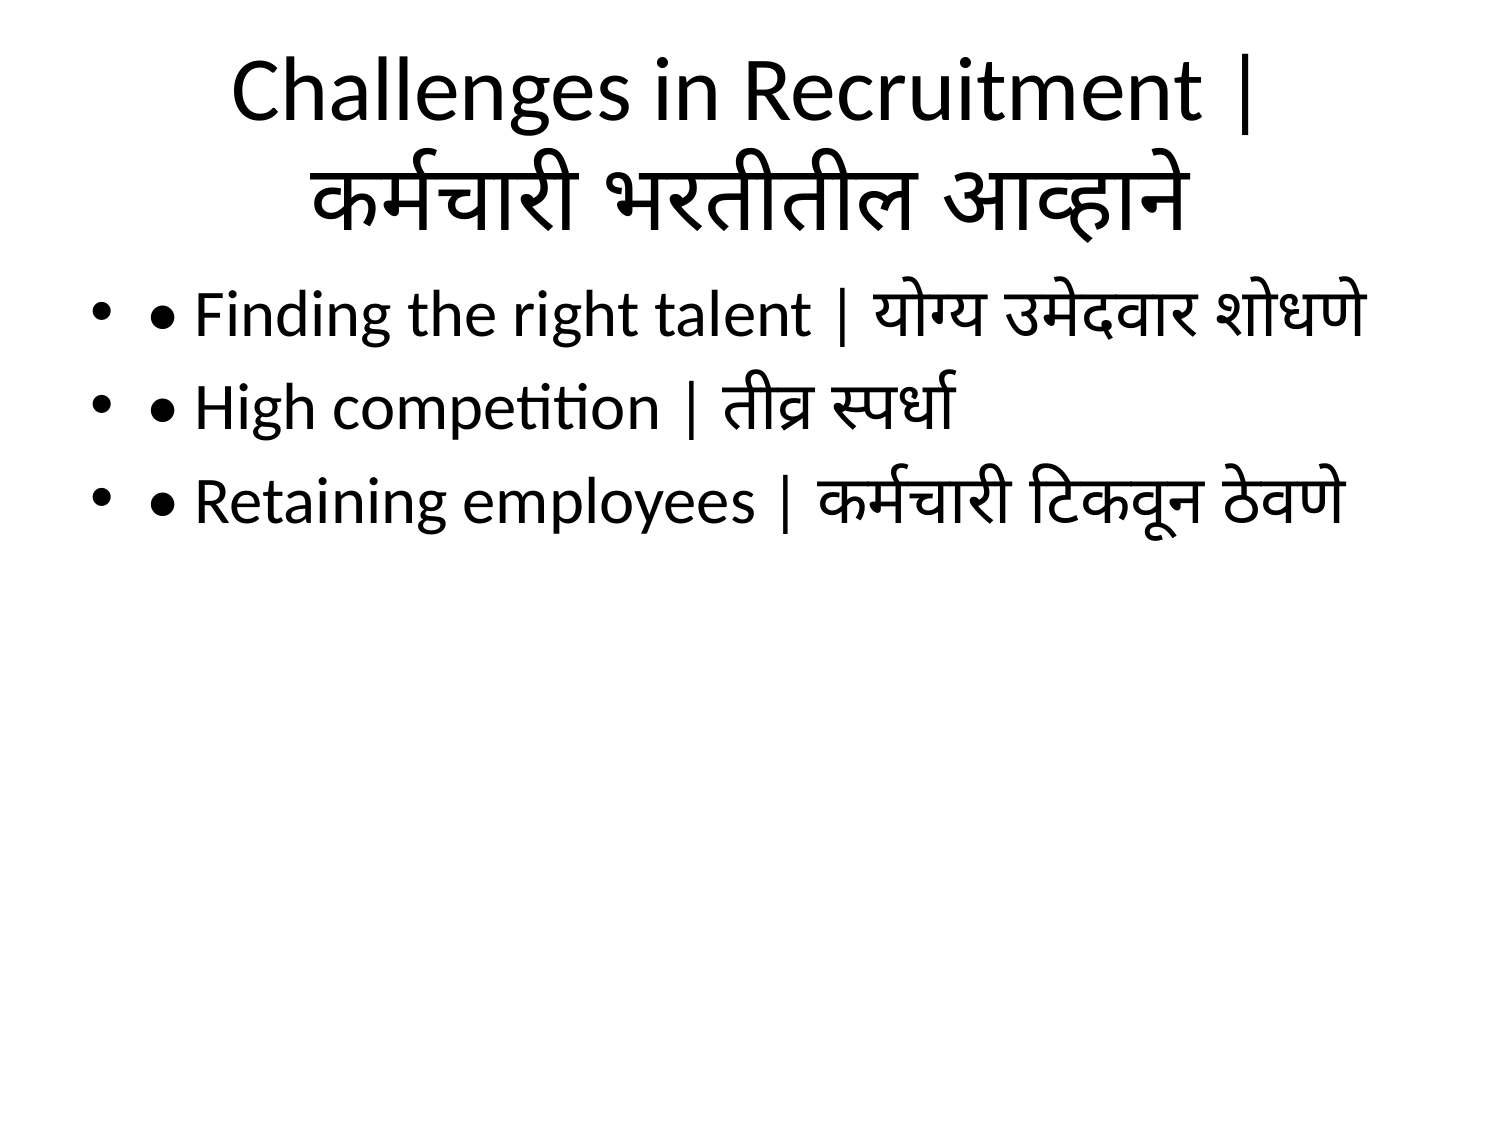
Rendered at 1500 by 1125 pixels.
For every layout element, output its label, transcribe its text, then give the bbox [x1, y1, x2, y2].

title Challenges in Recruitment | कर्मचारी भरतीतील आव्हाने [75, 45, 1425, 233]
list • Finding the right talent | योग्य उमेदवार शोधणे • High competition | तीव्र स्पर्धा • Retaining employees | कर्मचारी टिकवून ठेवणे [75, 262, 1425, 1005]
